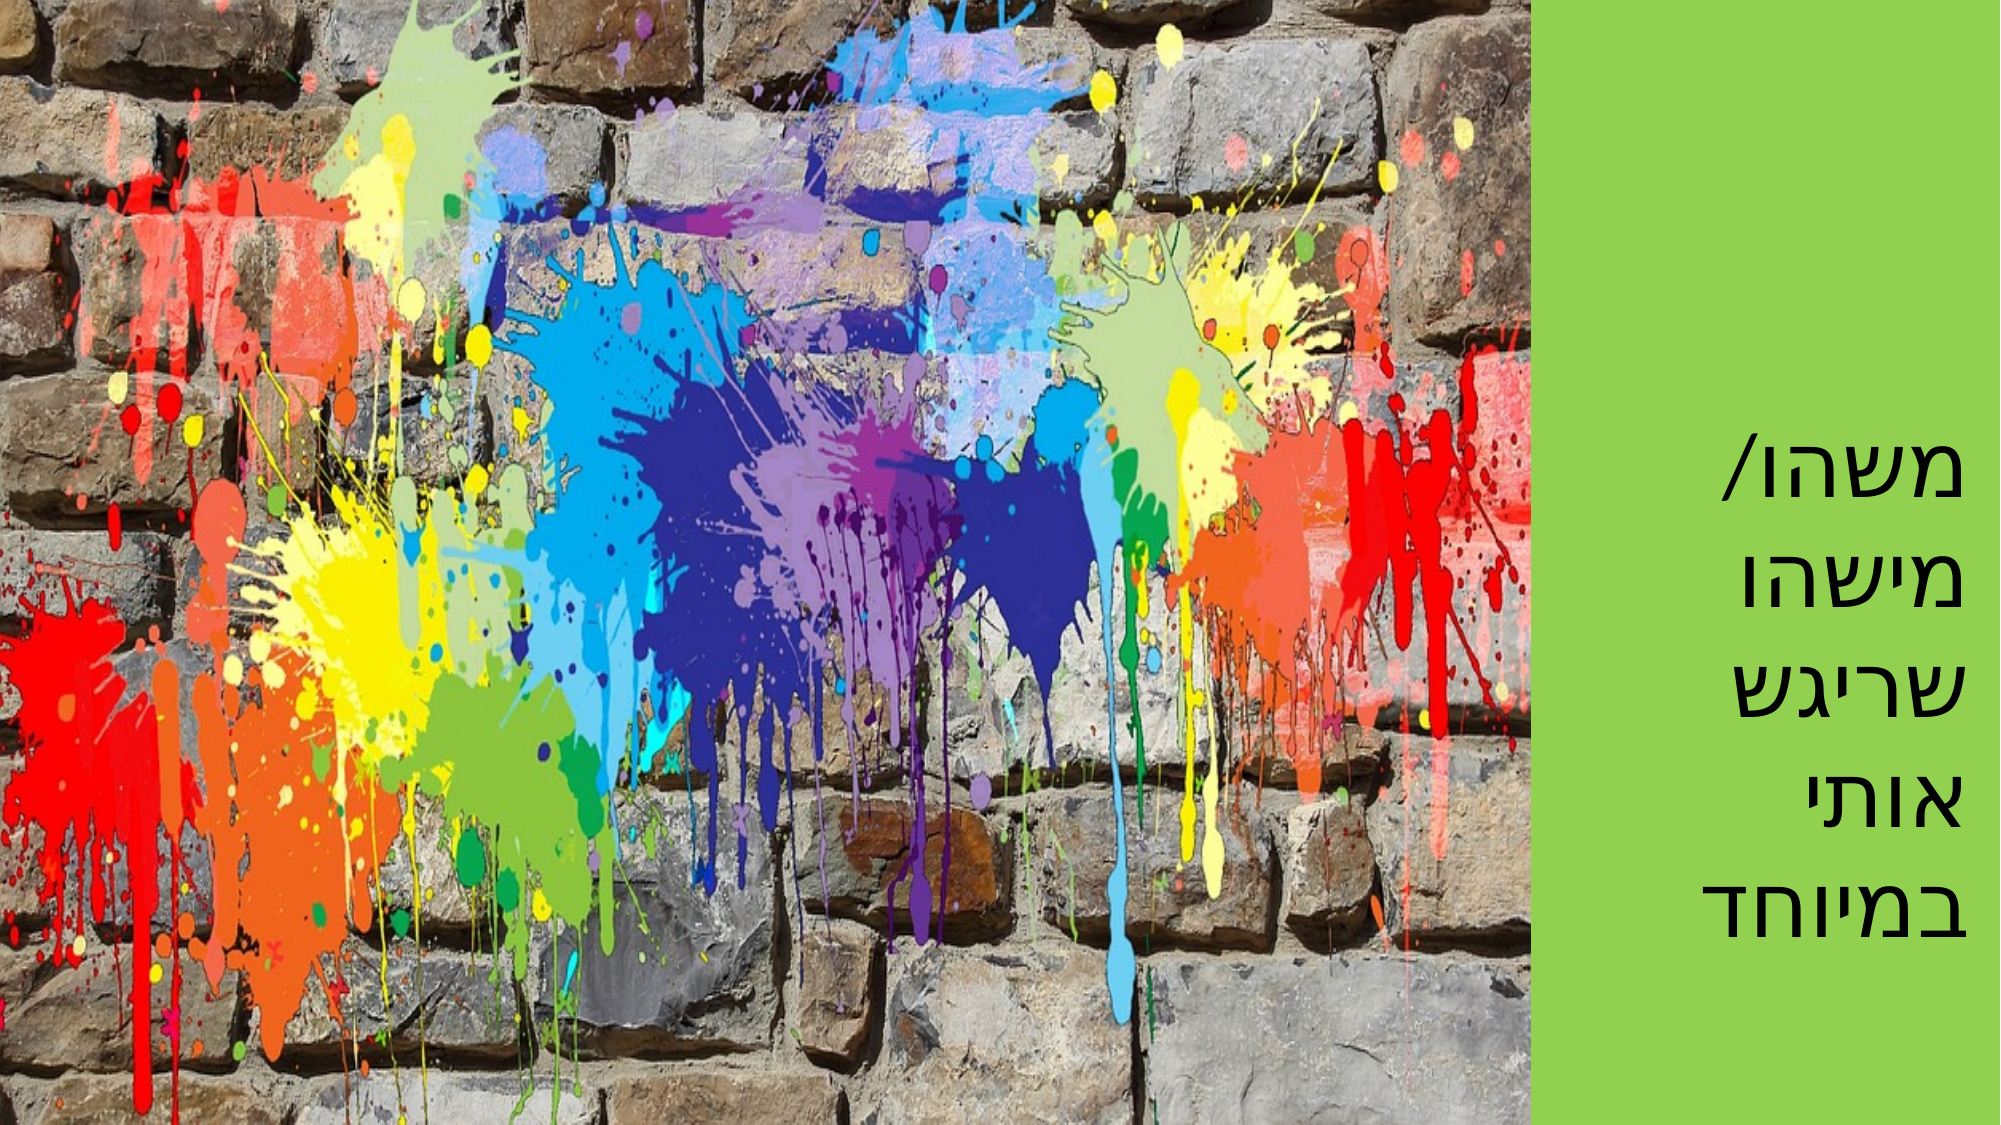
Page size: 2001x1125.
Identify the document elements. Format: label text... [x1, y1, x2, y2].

text_box משהו/ מישהו שריגש אותי במיוחד [1531, 398, 1985, 964]
picture [0, 0, 1531, 1125]
